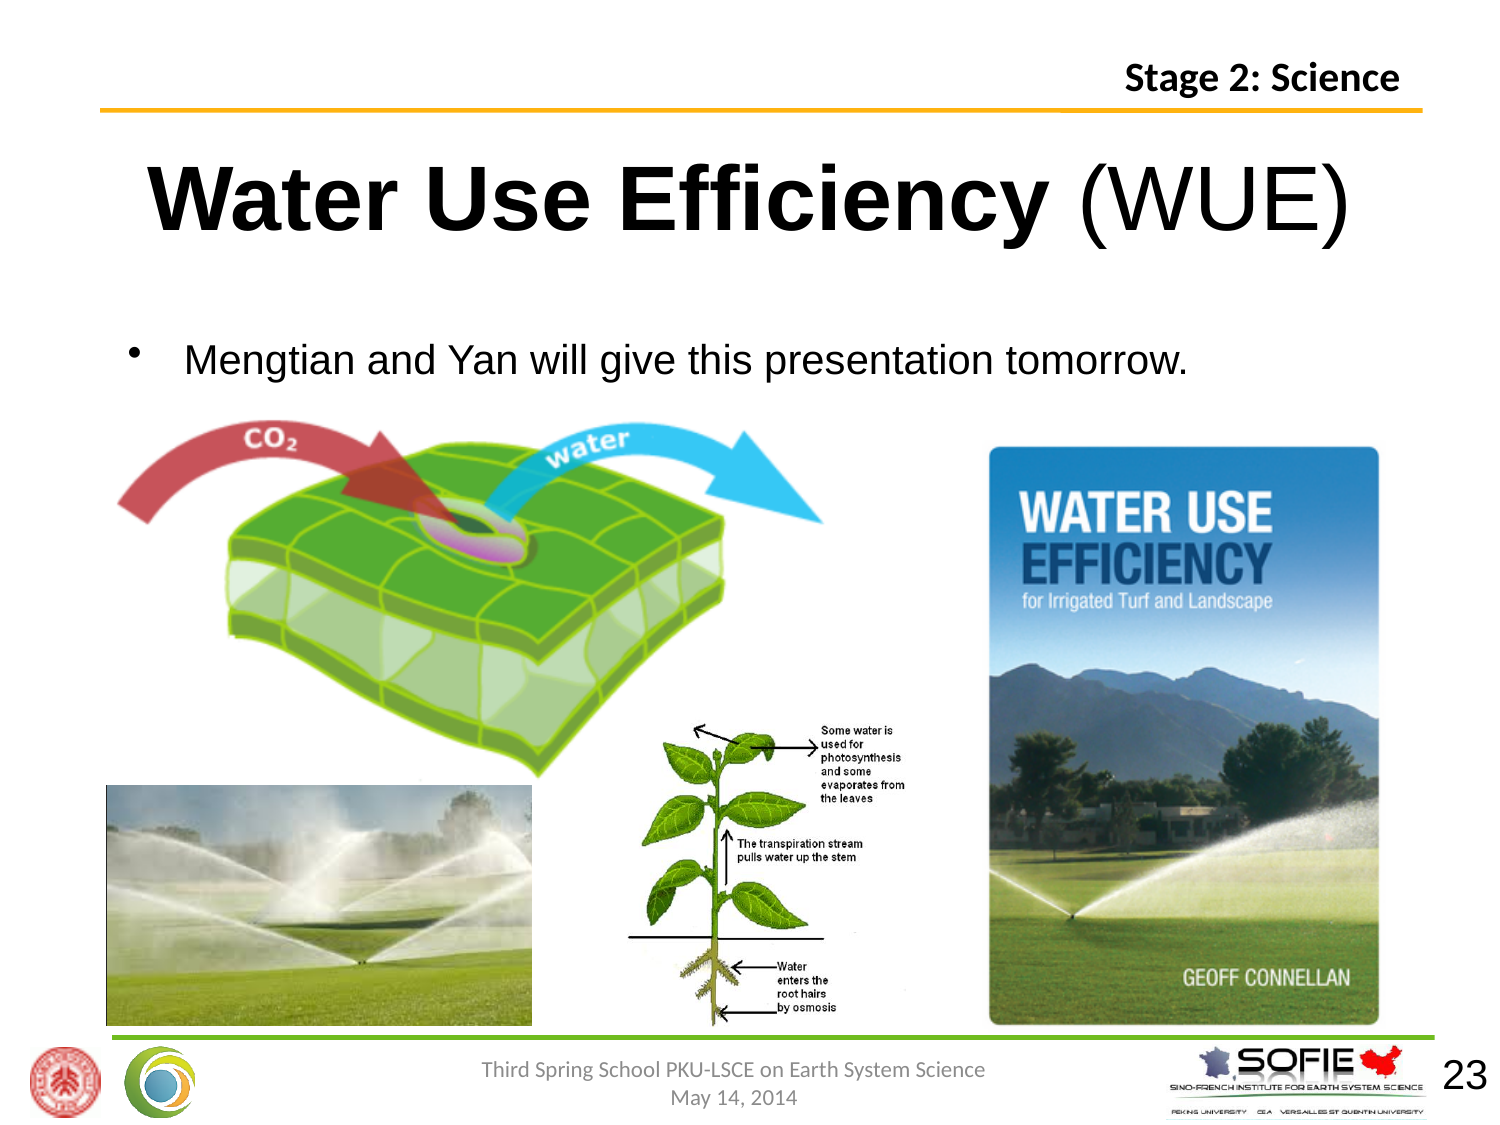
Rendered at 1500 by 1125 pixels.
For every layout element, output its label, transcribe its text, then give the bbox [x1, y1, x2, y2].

slide_number 23 [1427, 1040, 1500, 1116]
picture [976, 433, 1387, 1033]
picture [106, 401, 910, 1030]
list Mengtian and Yan will give this presentation tomorrow. [112, 324, 1388, 1000]
text_box Stage 2: Science [1110, 42, 1416, 108]
title Water Use Efficiency (WUE) [112, 99, 1388, 288]
picture [1166, 1044, 1427, 1120]
picture [30, 1047, 101, 1118]
picture [124, 1046, 195, 1118]
